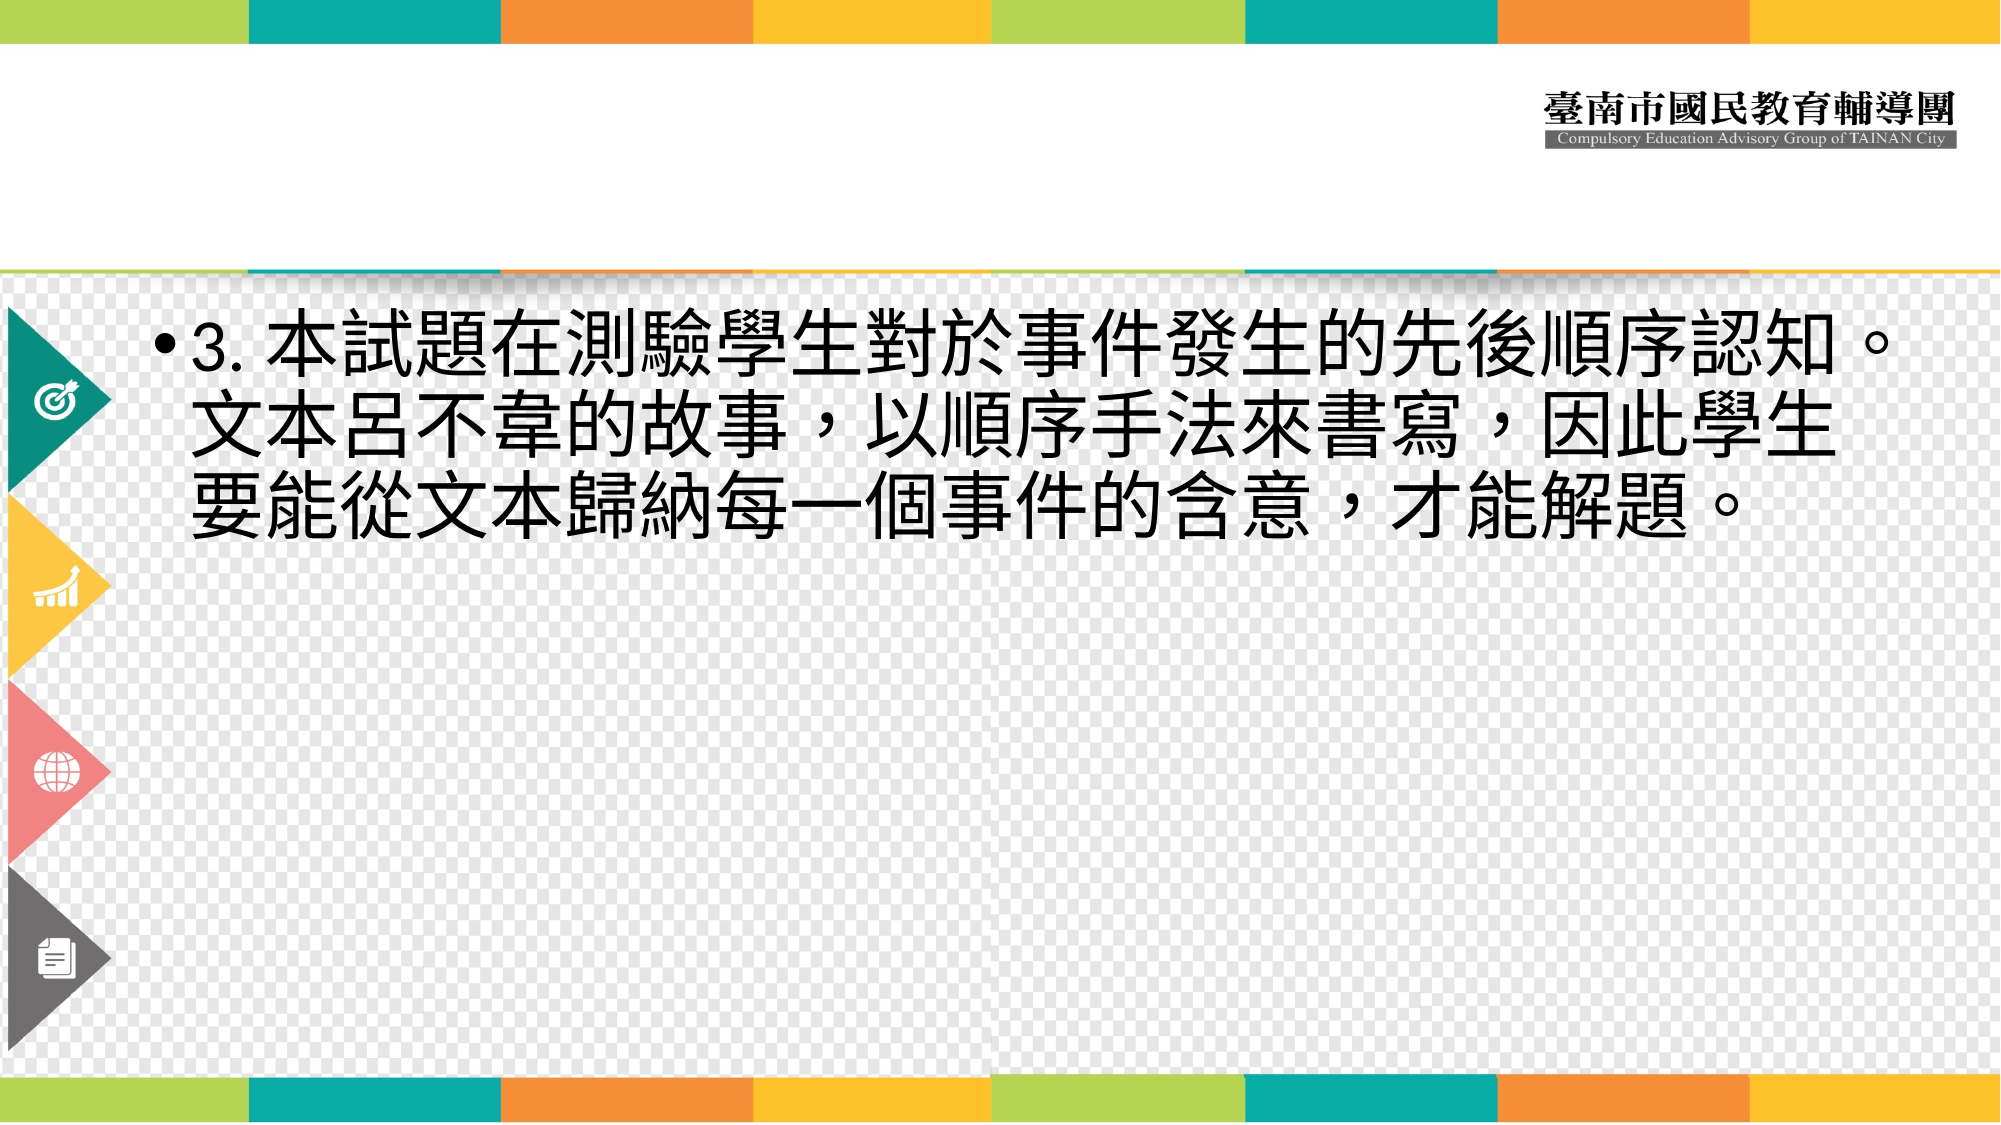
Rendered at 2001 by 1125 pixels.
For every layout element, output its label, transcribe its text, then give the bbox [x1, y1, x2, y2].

picture [0, 0, 2001, 1125]
list 3.本試題在測驗學生對於事件發生的先後順序認知。文本呂不韋的故事，以順序手法來書寫，因此學生要能從文本歸納每一個事件的含意，才能解題。 [137, 299, 1863, 1014]
